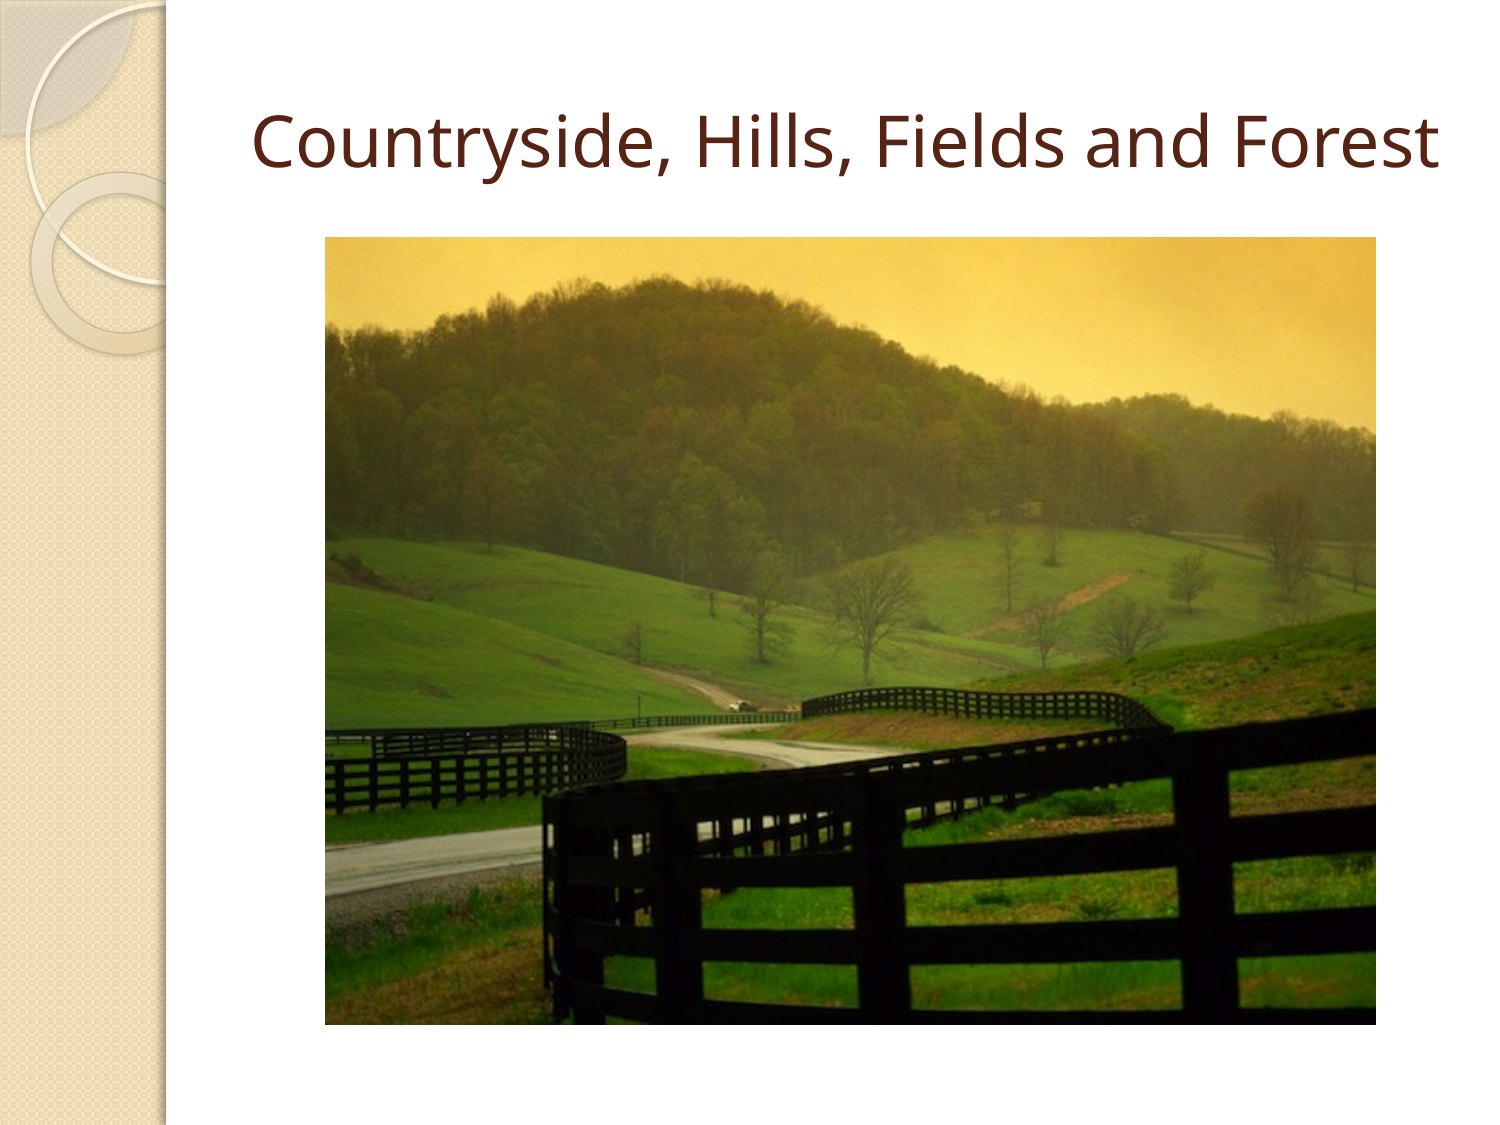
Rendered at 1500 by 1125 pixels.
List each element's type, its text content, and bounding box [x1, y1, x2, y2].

title Countryside, Hills, Fields and Forest [235, 45, 1466, 233]
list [235, 237, 1466, 1026]
